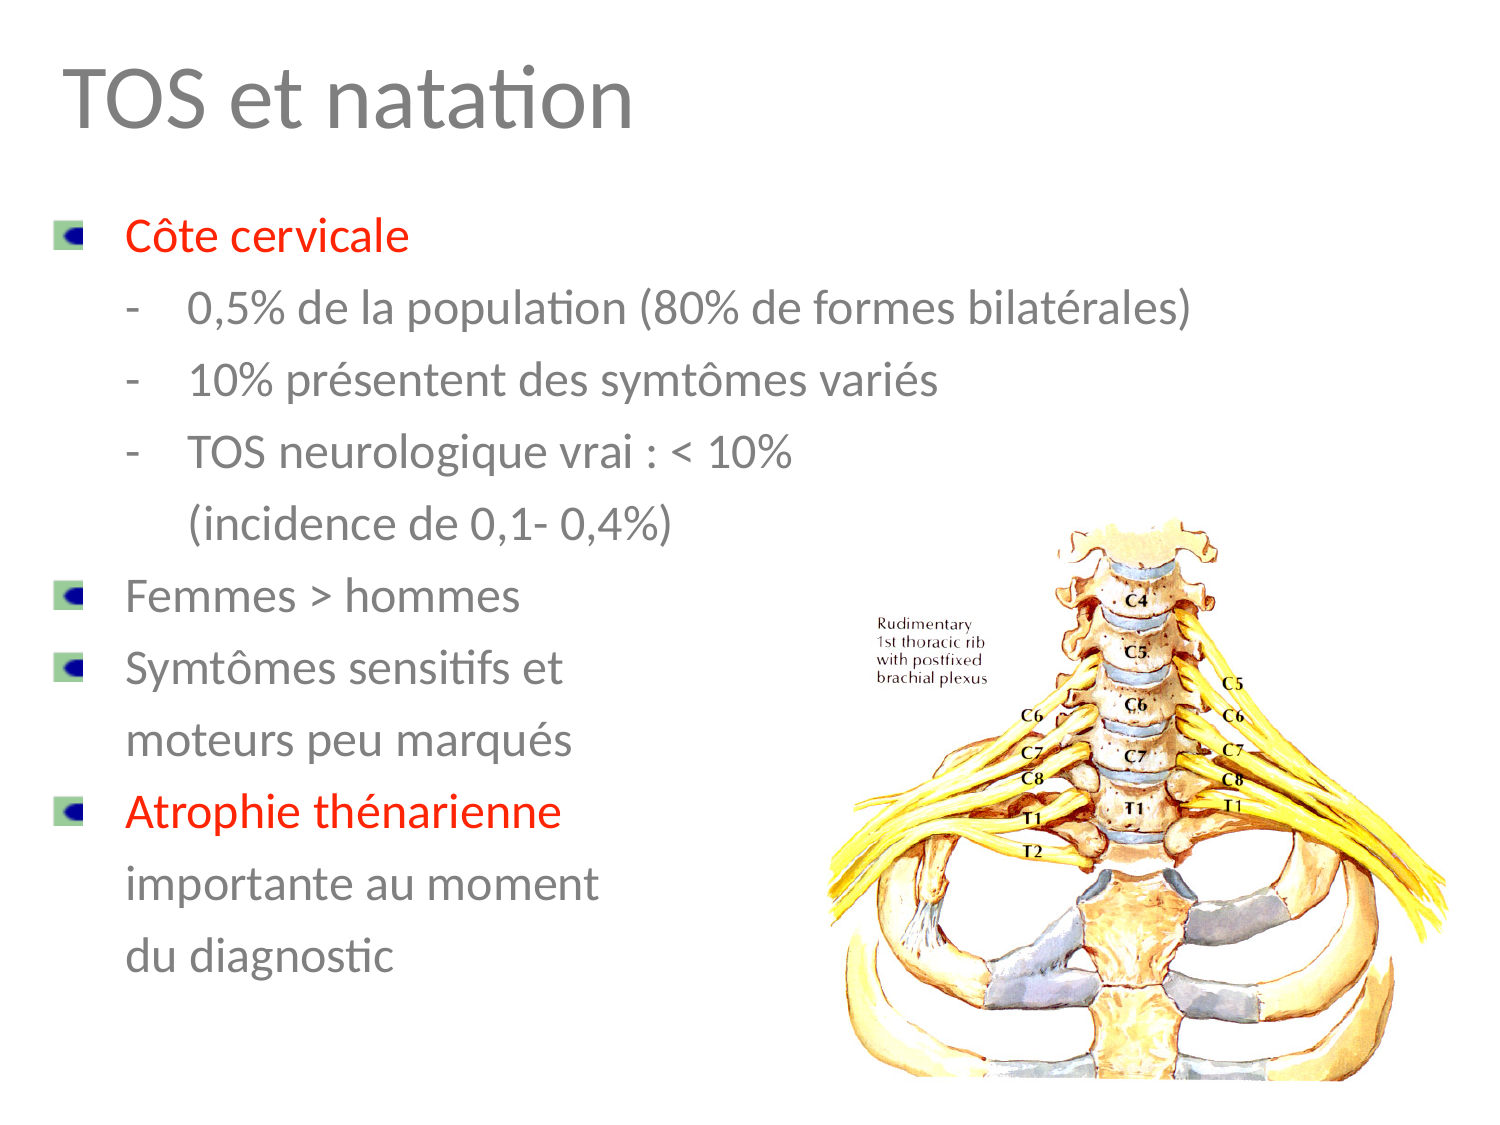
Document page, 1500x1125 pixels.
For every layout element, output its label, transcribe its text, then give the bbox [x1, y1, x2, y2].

picture [47, 646, 83, 682]
picture [803, 511, 1471, 1101]
text_box TOS et natation [47, 28, 652, 154]
picture [47, 214, 83, 250]
picture [47, 790, 83, 826]
text_box Côte cervicale - 0,5% de la population (80% de formes bilatérales) - 10% présentent des symtômes variés - TOS neurologique vrai : < 10% (incidence de 0,1- 0,4%) Femmes > hommes Symtômes sensitifs et moteurs peu marqués Atrophie thénarienne importante au moment du diagnostic [32, 183, 1428, 1062]
picture [47, 574, 83, 610]
